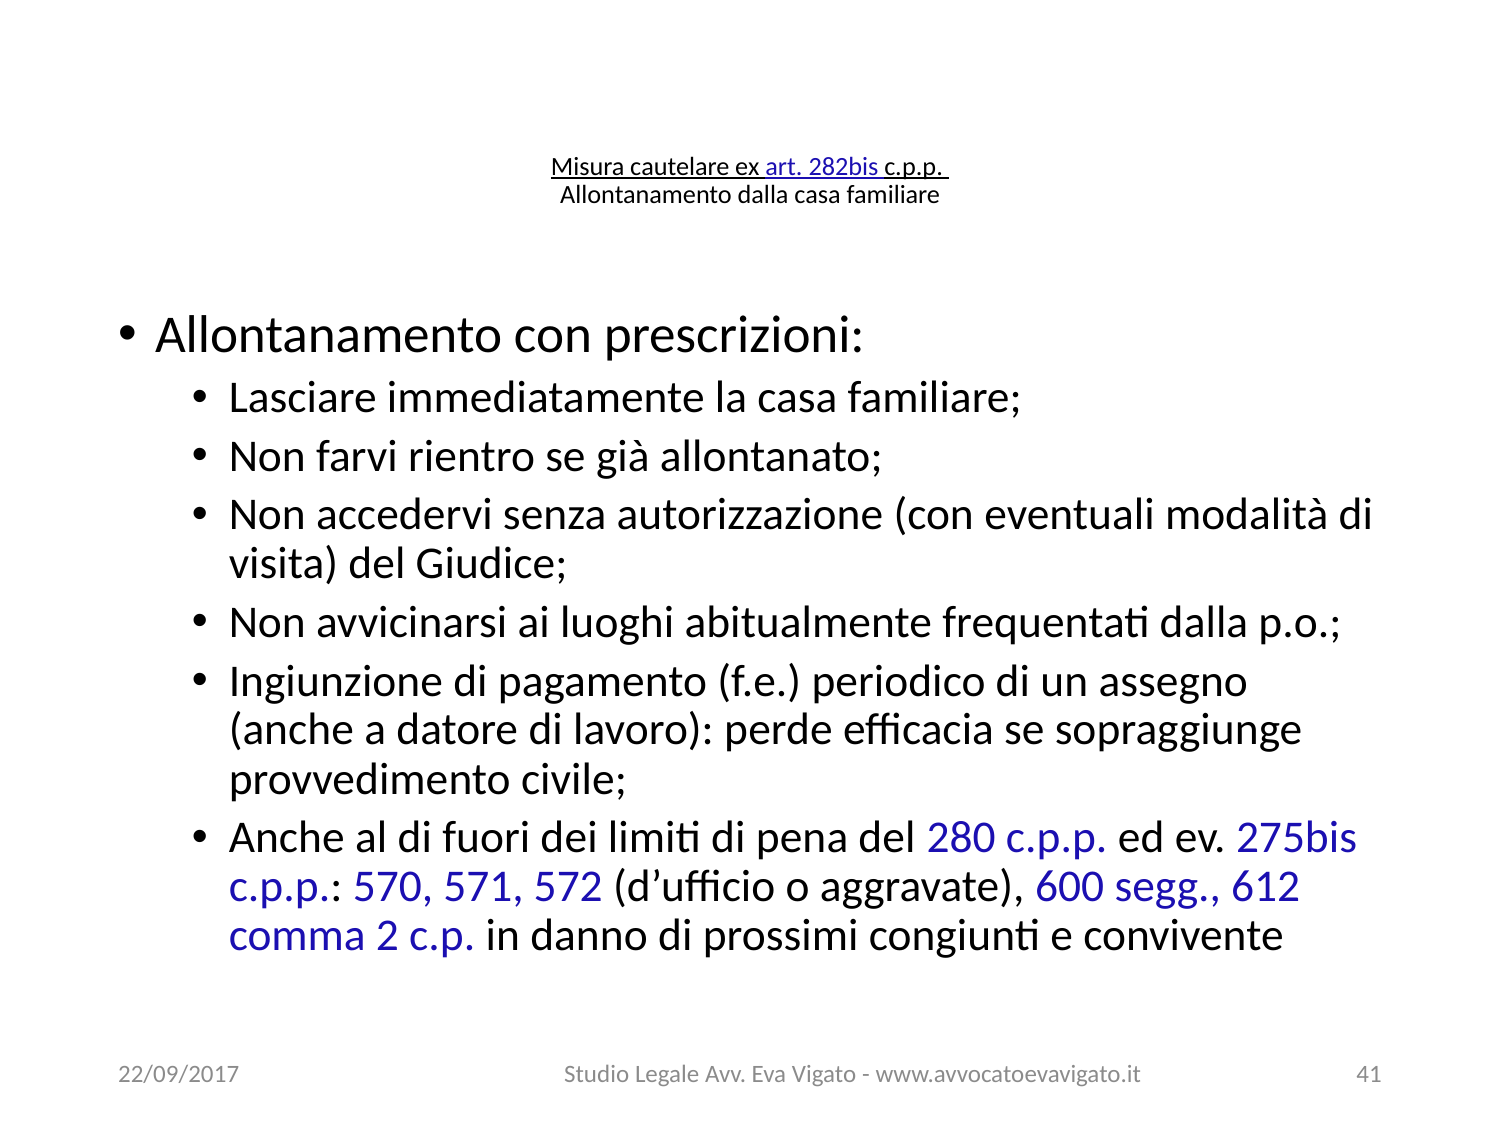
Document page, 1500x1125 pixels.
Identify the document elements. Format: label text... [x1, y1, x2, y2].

slide_number 41 [1059, 1042, 1397, 1103]
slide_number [103, 1042, 441, 1103]
footer Studio Legale Avv. Eva Vigato - www.avvocatoevavigato.it [496, 1042, 1059, 1103]
list Allontanamento con prescrizioni: Lasciare immediatamente la casa familiare; Non farvi rientro se già allontanato; Non accedervi senza autorizzazione (con eventuali modalità di visita) del Giudice; Non avvicinarsi ai luoghi abitualmente frequentati dalla p.o.; Ingiunzione di pagamento (f.e.) periodico di un assegno (anche a datore di lavoro): perde efficacia se sopraggiunge provvedimento civile; Anche al di fuori dei limiti di pena del 280 c.p.p. ed ev. 275bis c.p.p.: 570, 571, 572 (d’ufficio o aggravate), 600 segg., 612 comma 2 c.p. in danno di prossimi congiunti e convivente [103, 299, 1397, 1014]
title Misura cautelare ex art. 282bis c.p.p. Allontanamento dalla casa familiare [103, 59, 1397, 278]
